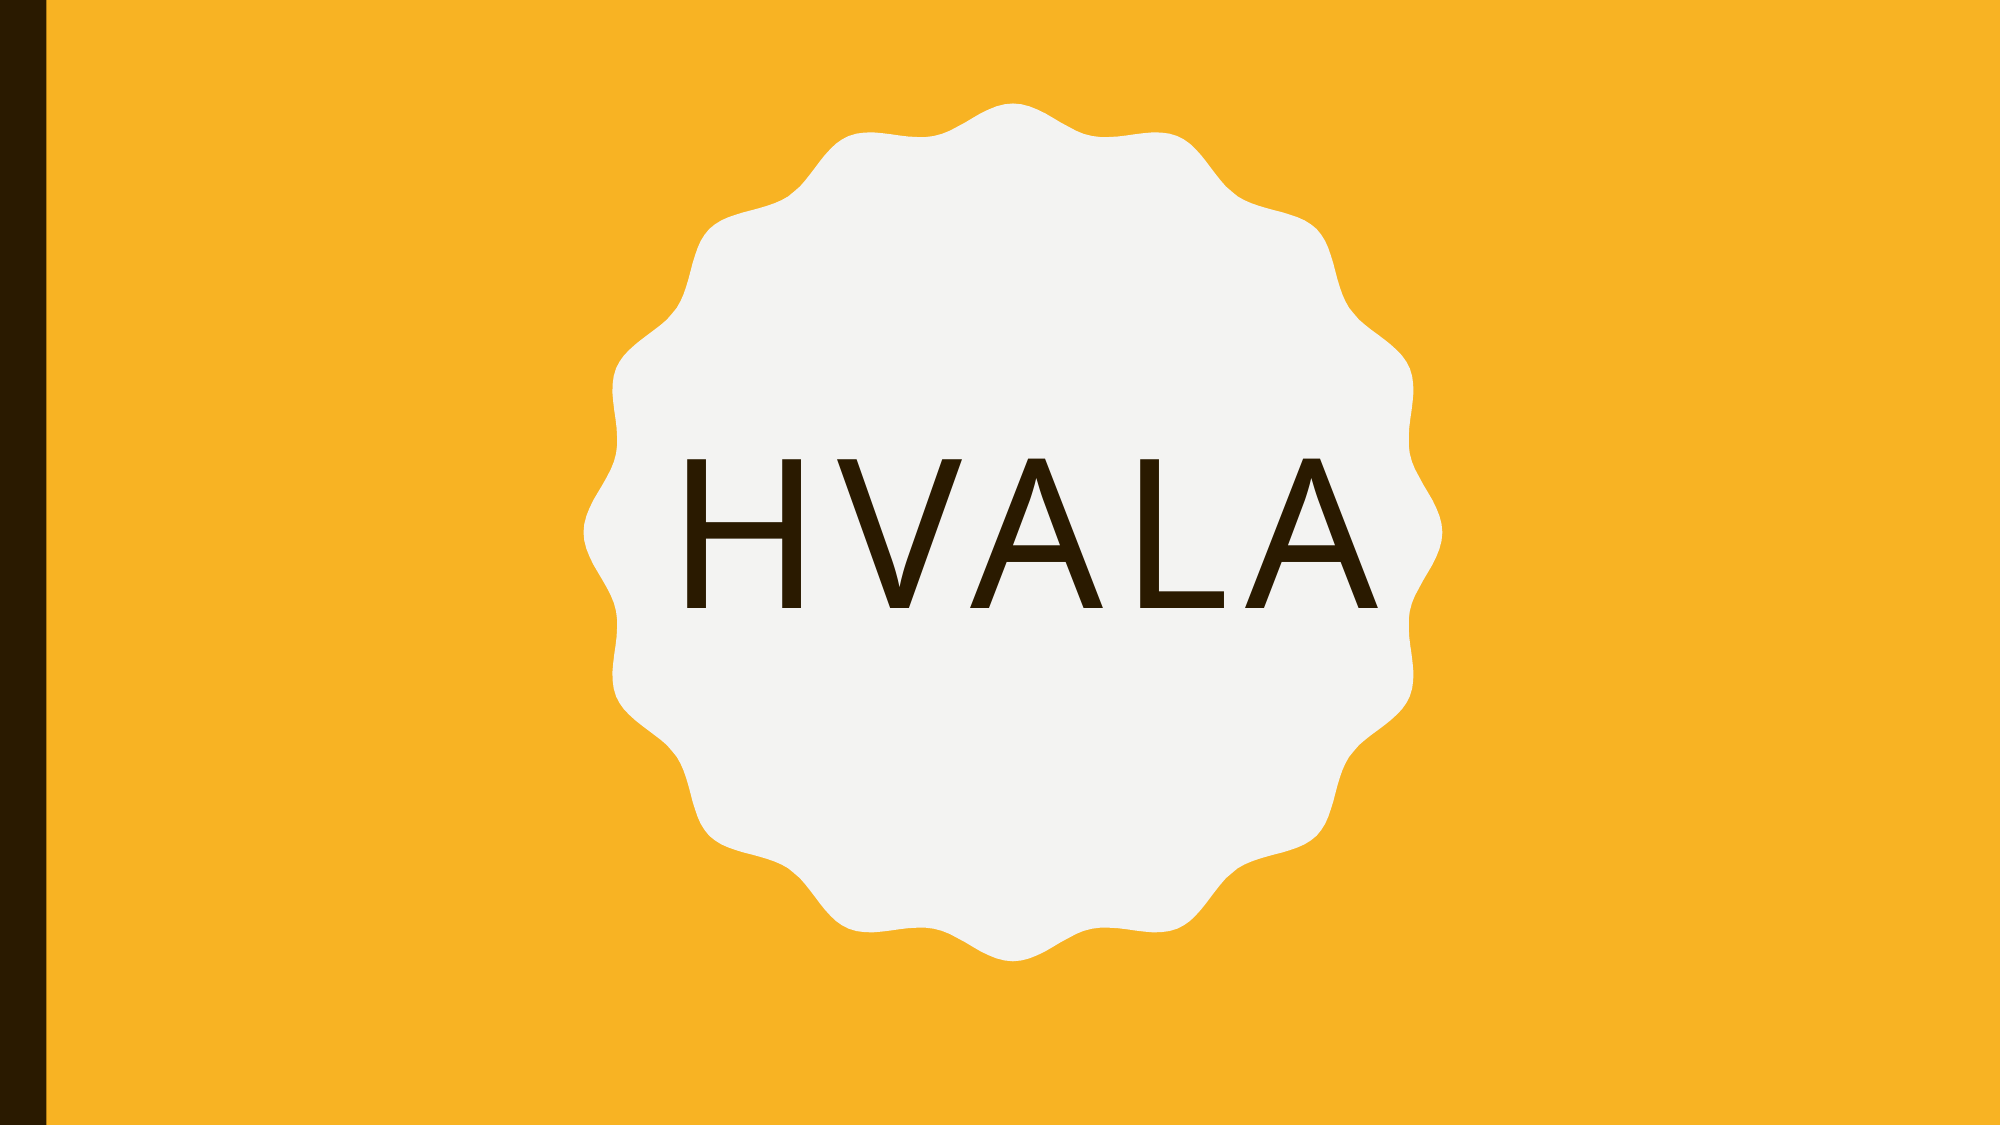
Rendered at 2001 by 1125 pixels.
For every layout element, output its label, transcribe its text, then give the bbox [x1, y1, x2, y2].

title hvala [176, 180, 1870, 902]
